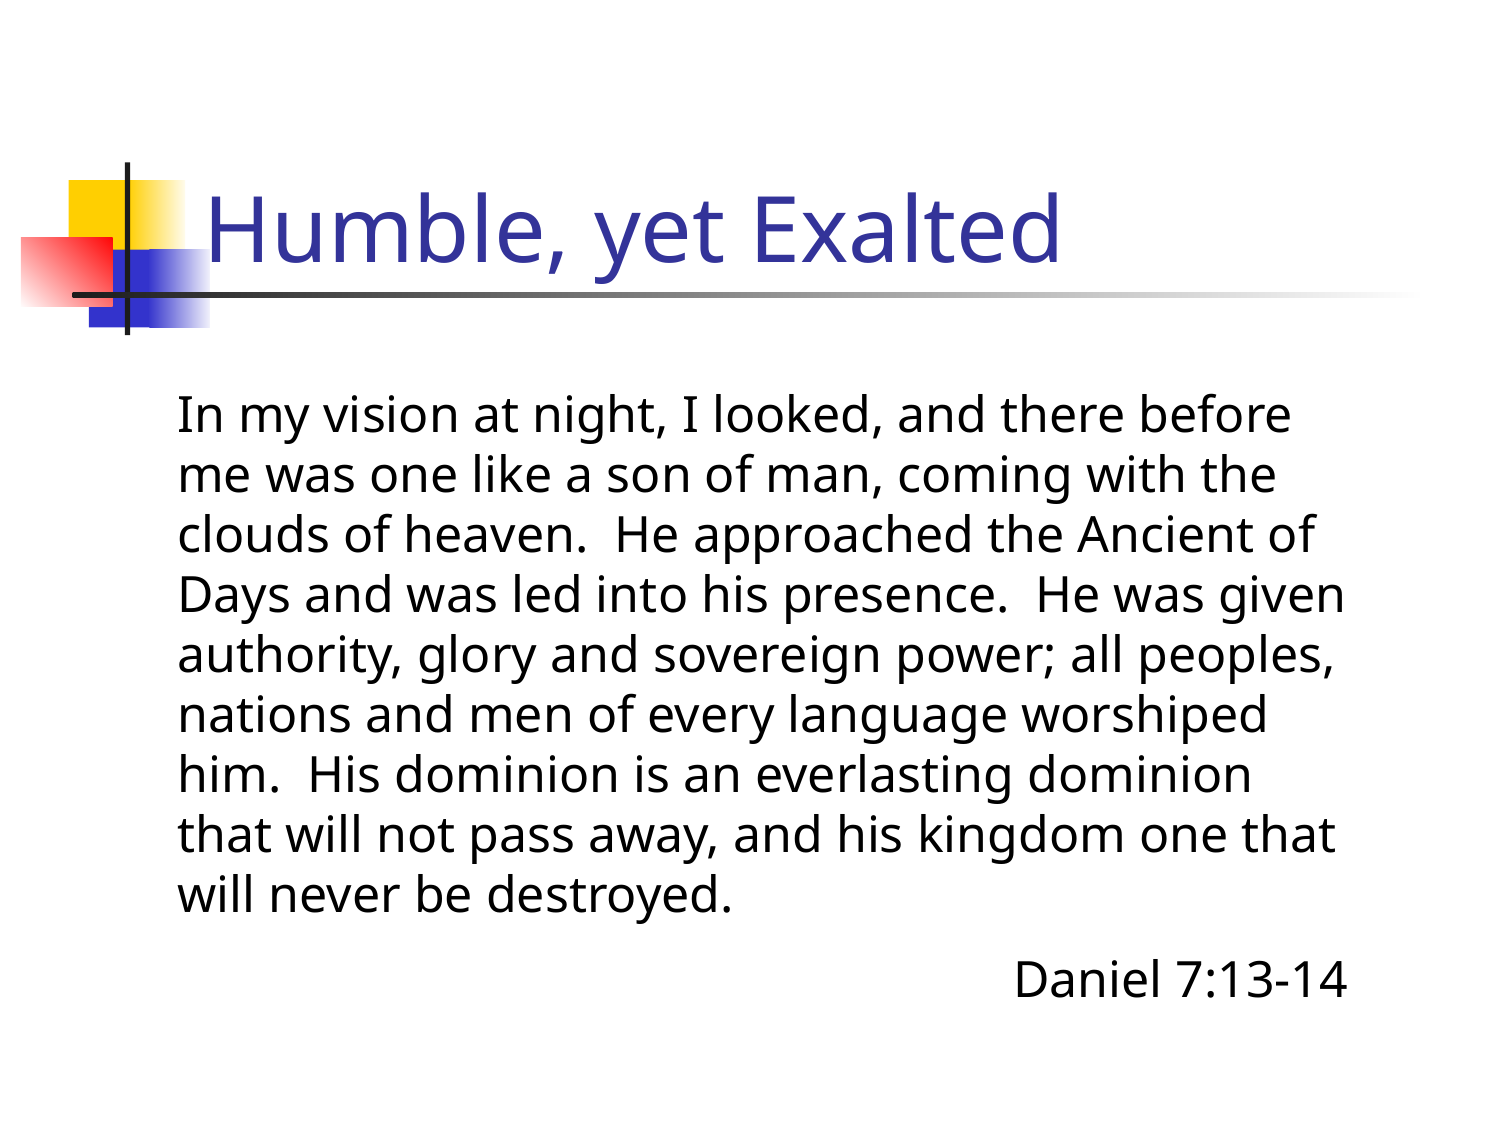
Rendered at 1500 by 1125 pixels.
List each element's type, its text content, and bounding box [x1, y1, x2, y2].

title Humble, yet Exalted [188, 101, 1468, 289]
text_box In my vision at night, I looked, and there before me was one like a son of man, coming with the clouds of heaven. He approached the Ancient of Days and was led into his presence. He was given authority, glory and sovereign power; all peoples, nations and men of every language worshiped him. His dominion is an everlasting dominion that will not pass away, and his kingdom one that will never be destroyed. Daniel 7:13-14 [162, 375, 1363, 1015]
